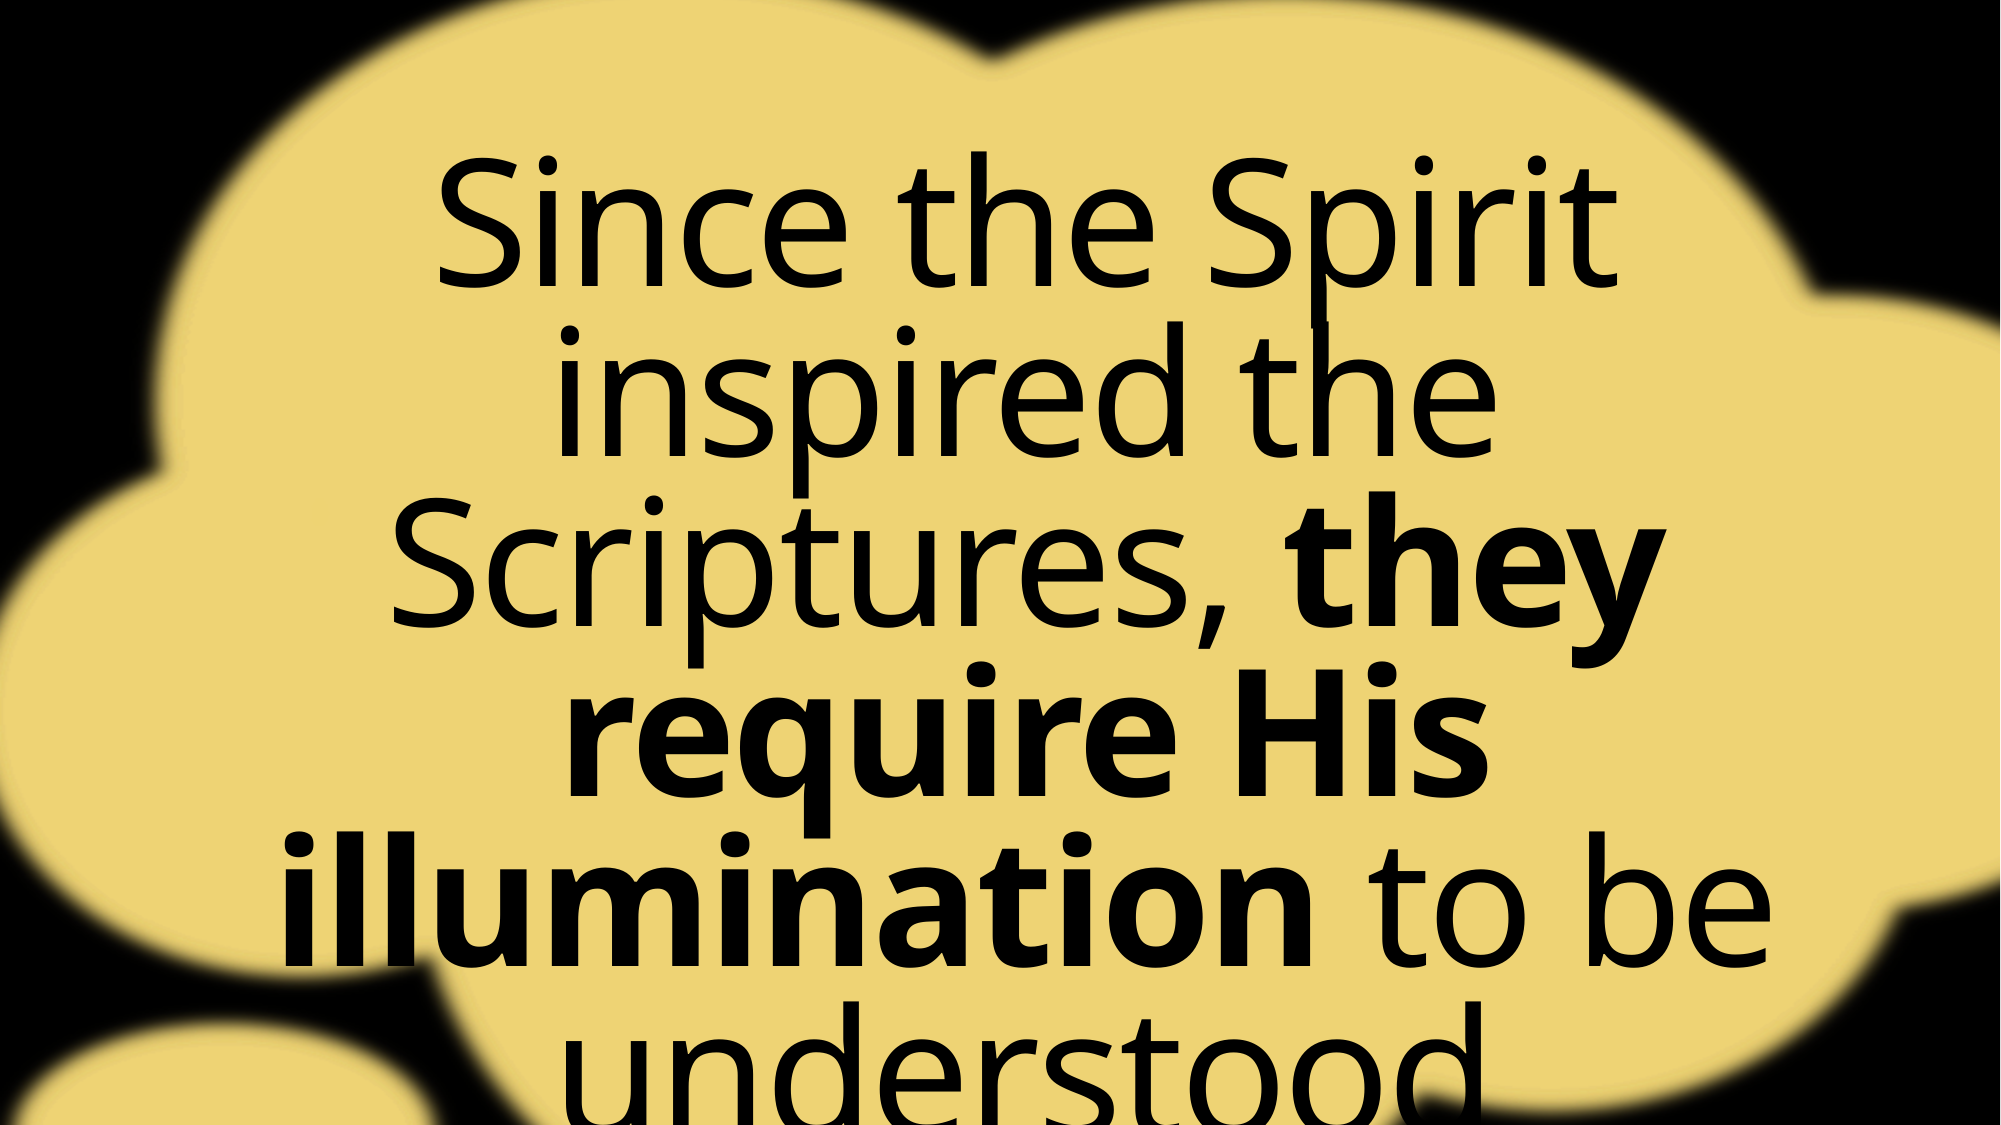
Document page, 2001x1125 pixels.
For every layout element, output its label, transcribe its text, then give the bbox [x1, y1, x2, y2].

picture [0, 0, 2001, 1125]
text_box Since the Spirit inspired the Scriptures, they require His illumination to be understood [207, 142, 1842, 1125]
